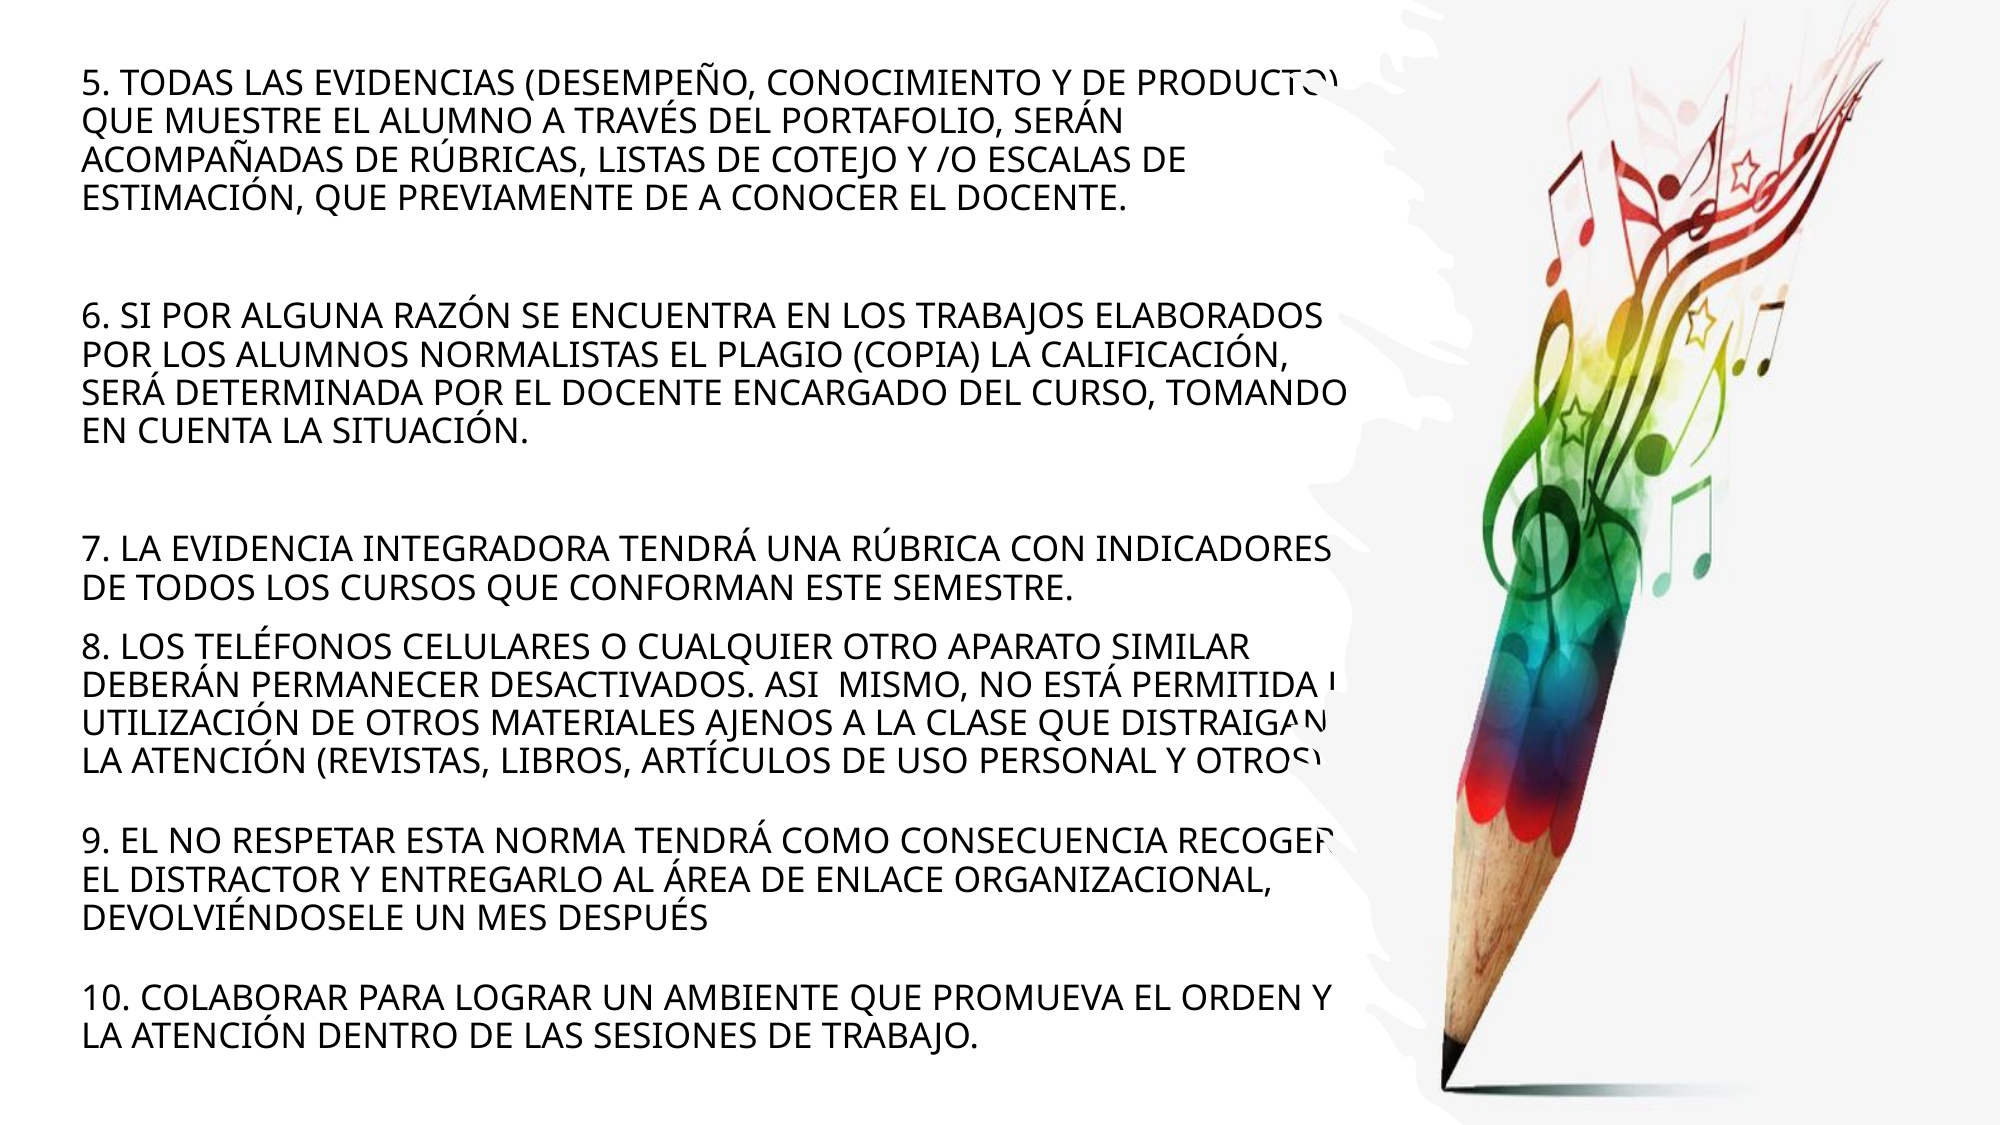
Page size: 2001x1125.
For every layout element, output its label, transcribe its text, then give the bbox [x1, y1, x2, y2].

text_box 5. TODAS LAS EVIDENCIAS (DESEMPEÑO, CONOCIMIENTO Y DE PRODUCTO) QUE MUESTRE EL ALUMNO A TRAVÉS DEL PORTAFOLIO, SERÁN ACOMPAÑADAS DE RÚBRICAS, LISTAS DE COTEJO Y /O ESCALAS DE ESTIMACIÓN, QUE PREVIAMENTE DE A CONOCER EL DOCENTE. 6. SI POR ALGUNA RAZÓN SE ENCUENTRA EN LOS TRABAJOS ELABORADOS POR LOS ALUMNOS NORMALISTAS EL PLAGIO (COPIA) LA CALIFICACIÓN, SERÁ DETERMINADA POR EL DOCENTE ENCARGADO DEL CURSO, TOMANDO EN CUENTA LA SITUACIÓN. 7. LA EVIDENCIA INTEGRADORA TENDRÁ UNA RÚBRICA CON INDICADORES DE TODOS LOS CURSOS QUE CONFORMAN ESTE SEMESTRE. 8. LOS TELÉFONOS CELULARES O CUALQUIER OTRO APARATO SIMILAR DEBERÁN PERMANECER DESACTIVADOS. ASI MISMO, NO ESTÁ PERMITIDA LA UTILIZACIÓN DE OTROS MATERIALES AJENOS A LA CLASE QUE DISTRAIGAN LA ATENCIÓN (REVISTAS, LIBROS, ARTÍCULOS DE USO PERSONAL Y OTROS) 9. EL NO RESPETAR ESTA NORMA TENDRÁ COMO CONSECUENCIA RECOGER EL DISTRACTOR Y ENTREGARLO AL ÁREA DE ENLACE ORGANIZACIONAL, DEVOLVIÉNDOSELE UN MES DESPUÉS 10. COLABORAR PARA LOGRAR UN AMBIENTE QUE PROMUEVA EL ORDEN Y LA ATENCIÓN DENTRO DE LAS SESIONES DE TRABAJO. [65, 57, 1287, 1103]
picture [1287, 0, 2000, 1125]
text_box [0, 0, 1287, 1125]
